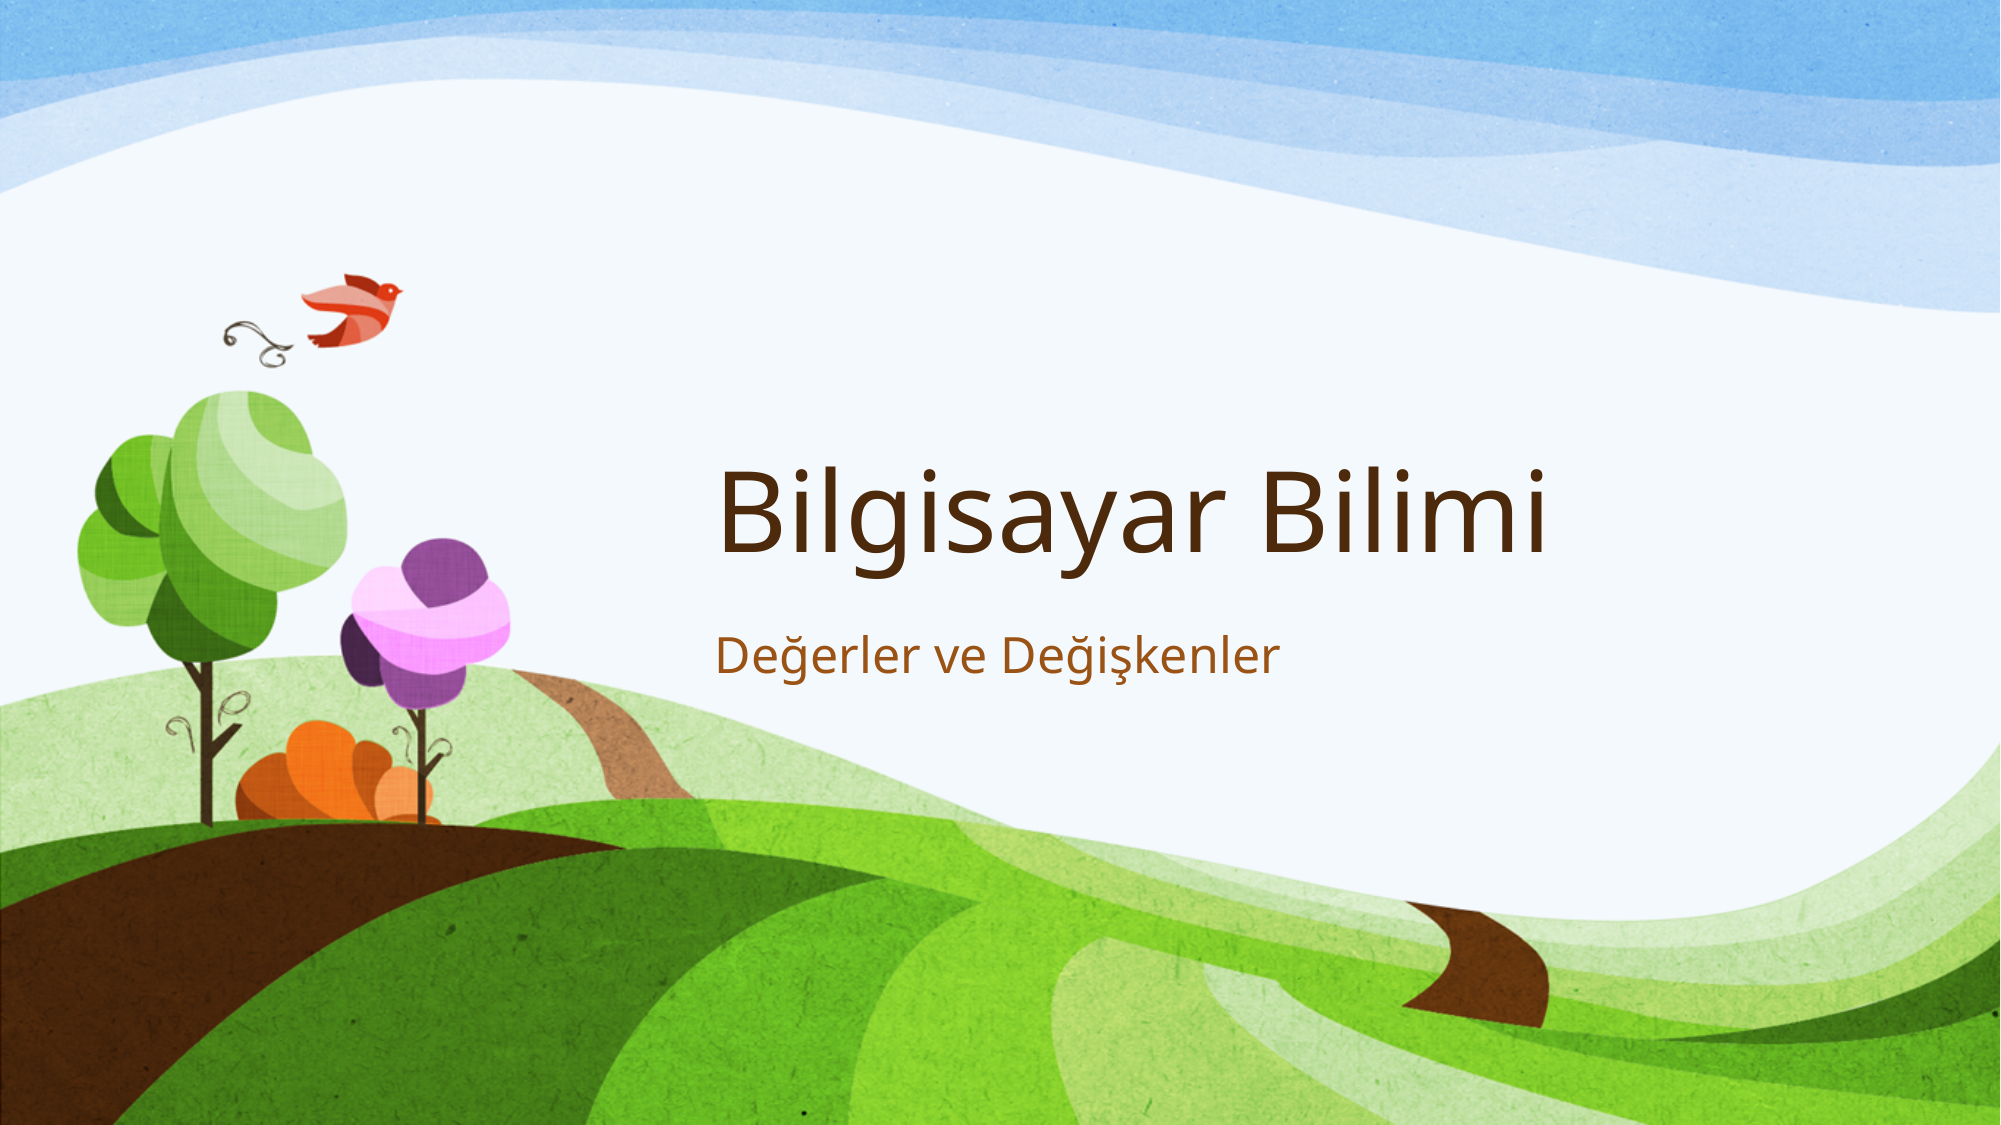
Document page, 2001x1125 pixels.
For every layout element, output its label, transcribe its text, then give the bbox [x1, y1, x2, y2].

title Bilgisayar Bilimi [699, 287, 1825, 588]
subtitle Değerler ve Değişkenler [699, 612, 1825, 763]
picture [0, 0, 2001, 1125]
